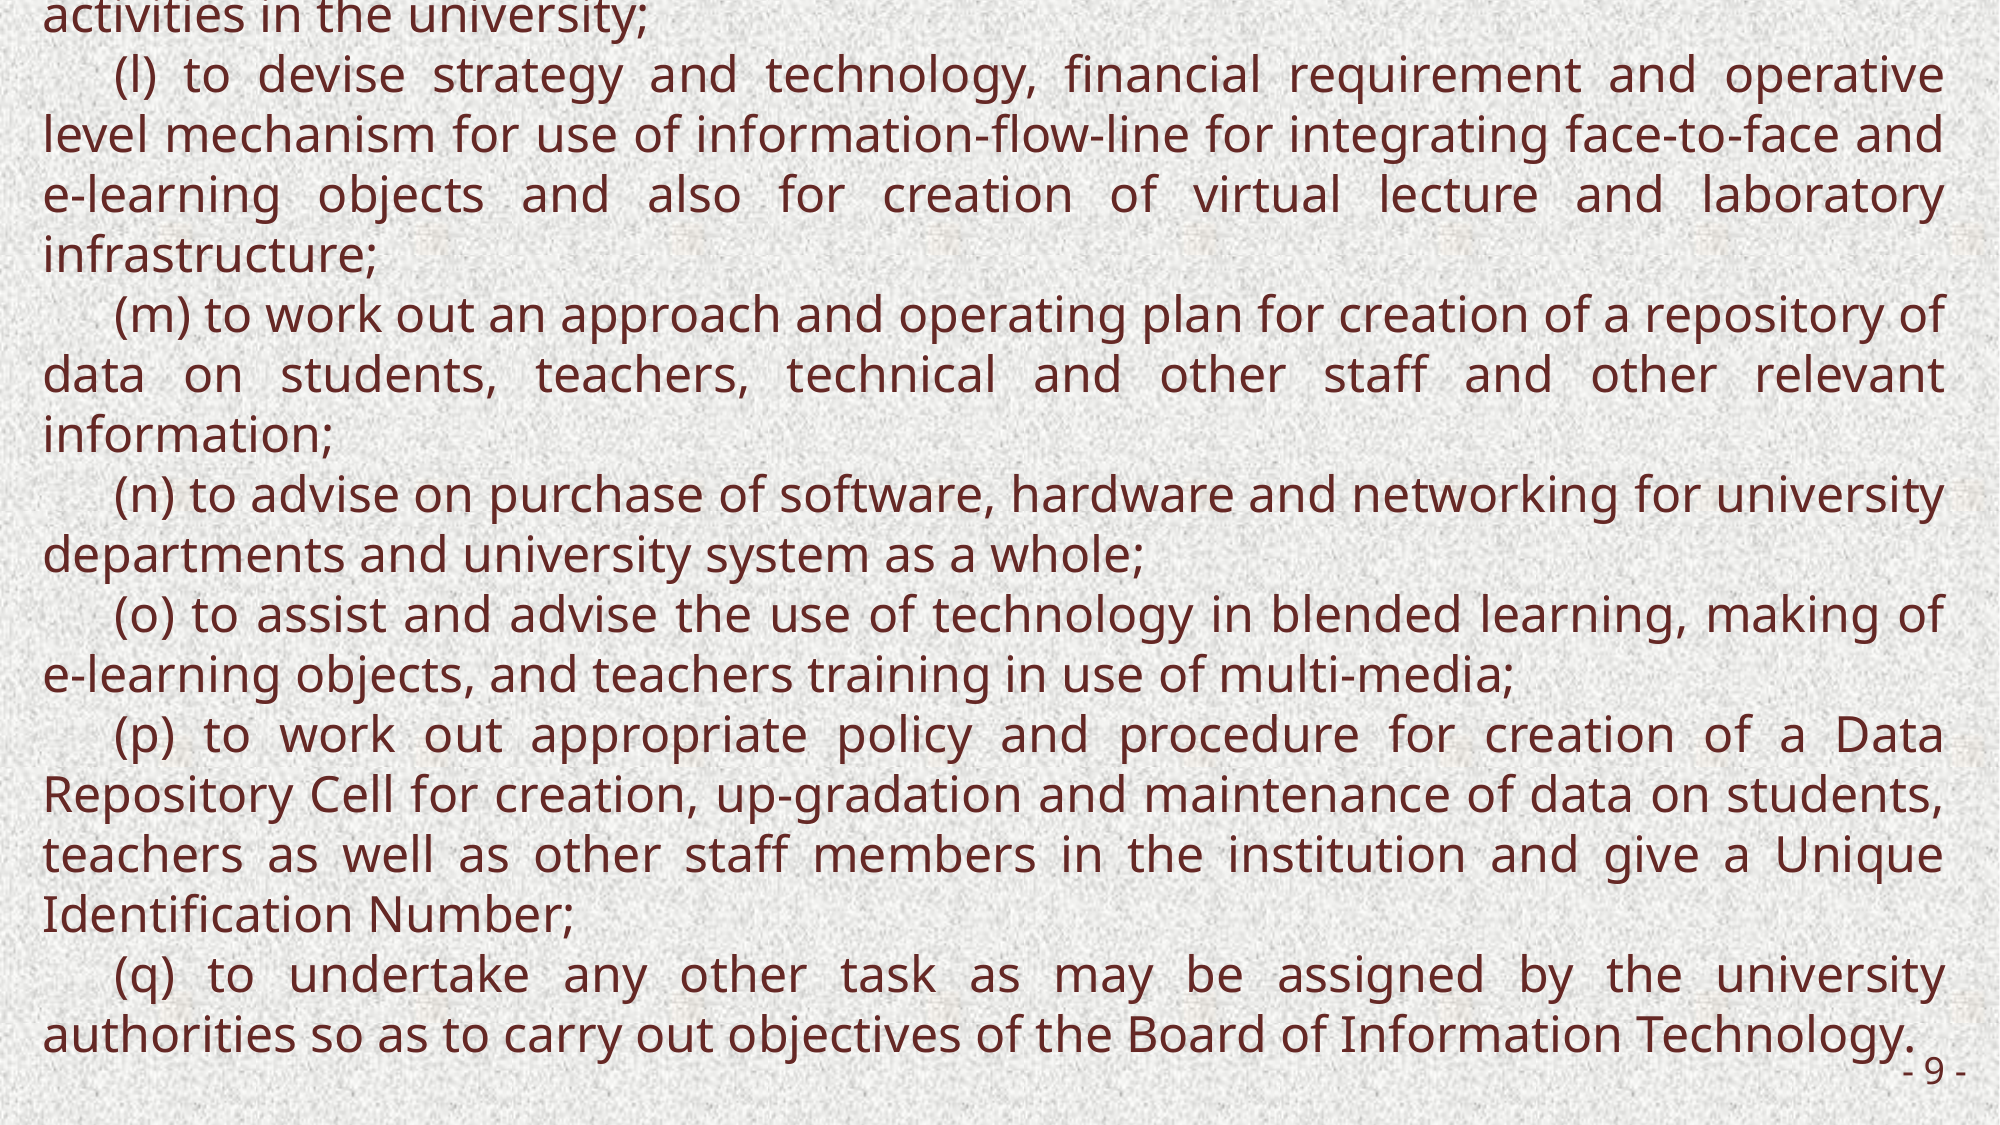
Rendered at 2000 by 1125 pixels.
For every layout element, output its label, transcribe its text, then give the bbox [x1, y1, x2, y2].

text_box - 9 - [1887, 1039, 1988, 1100]
text_box (k) to monitor use of technology in administration, finances and evaluation activities in the university; (l) to devise strategy and technology, financial requirement and operative level mechanism for use of information-flow-line for integrating face-to-face and e-learning objects and also for creation of virtual lecture and laboratory infrastructure; (m) to work out an approach and operating plan for creation of a repository of data on students, teachers, technical and other staff and other relevant information; (n) to advise on purchase of software, hardware and networking for university departments and university system as a whole; (o) to assist and advise the use of technology in blended learning, making of e-learning objects, and teachers training in use of multi-media; (p) to work out appropriate policy and procedure for creation of a Data Repository Cell for creation, up-gradation and maintenance of data on students, teachers as well as other staff members in the institution and give a Unique Identification Number; (q) to undertake any other task as may be assigned by the university authorities so as to carry out objectives of the Board of Information Technology. [27, 0, 1962, 1120]
picture [0, 0, 2000, 1125]
